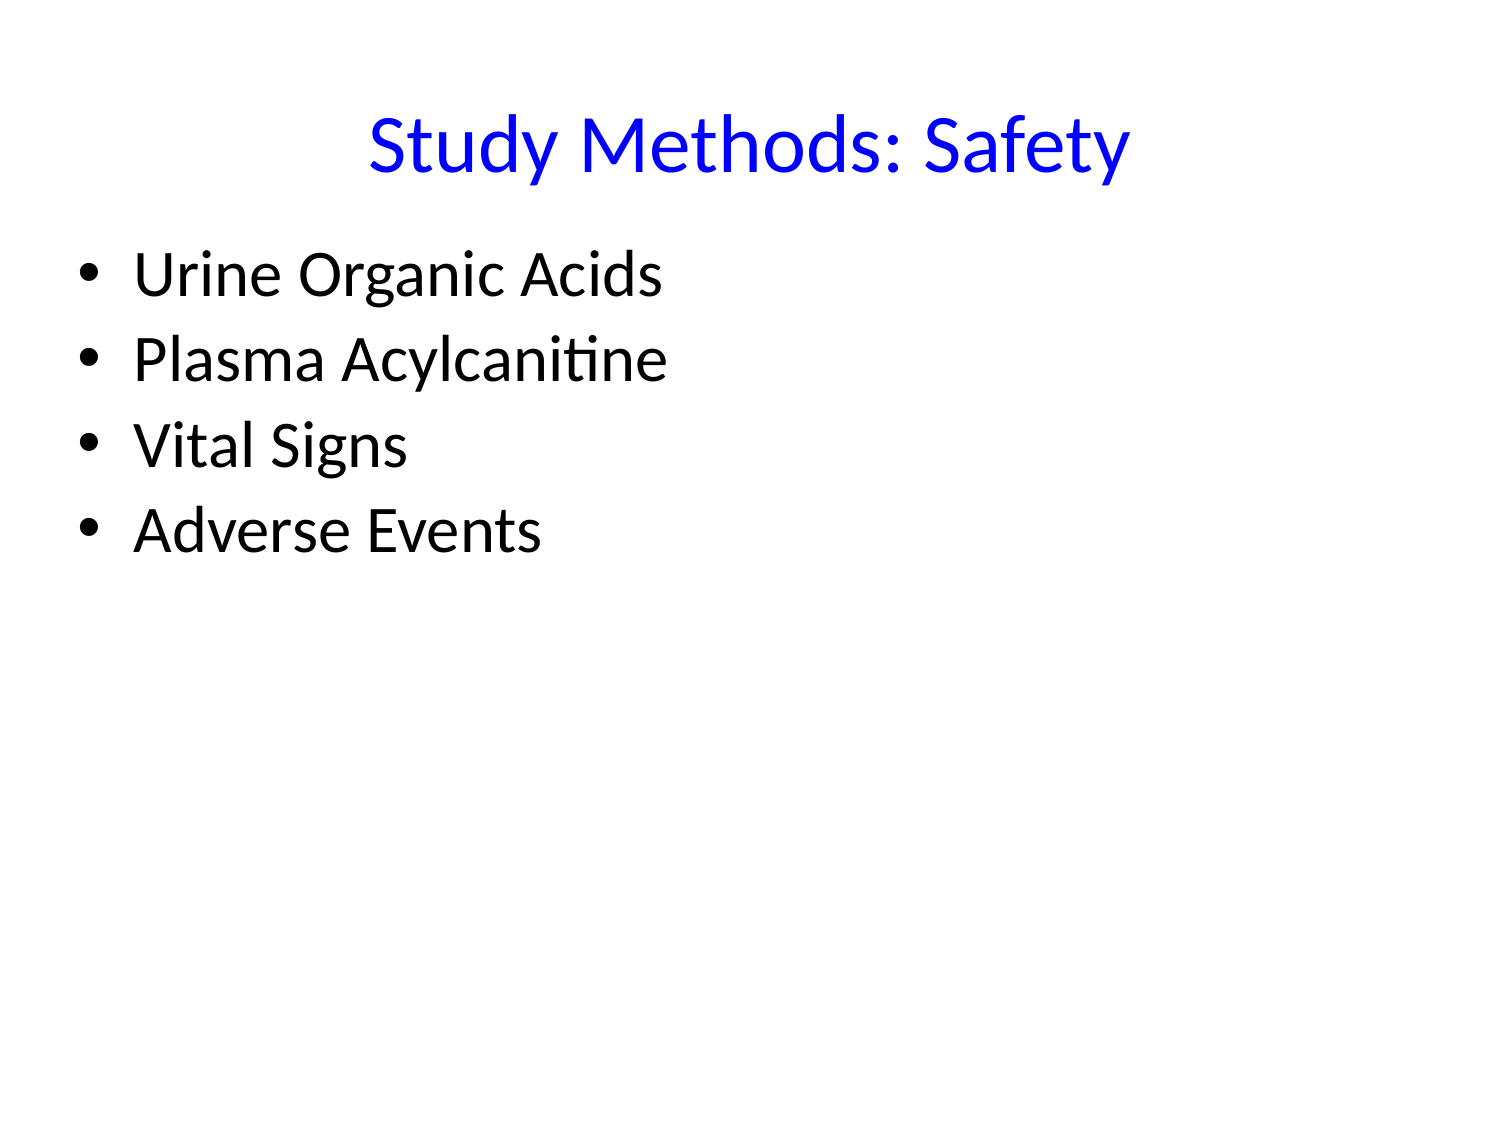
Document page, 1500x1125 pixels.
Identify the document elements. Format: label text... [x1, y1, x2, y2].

title Study Methods: Safety [75, 45, 1425, 231]
list Urine Organic Acids Plasma Acylcanitine Vital Signs Adverse Events [62, 231, 1438, 749]
